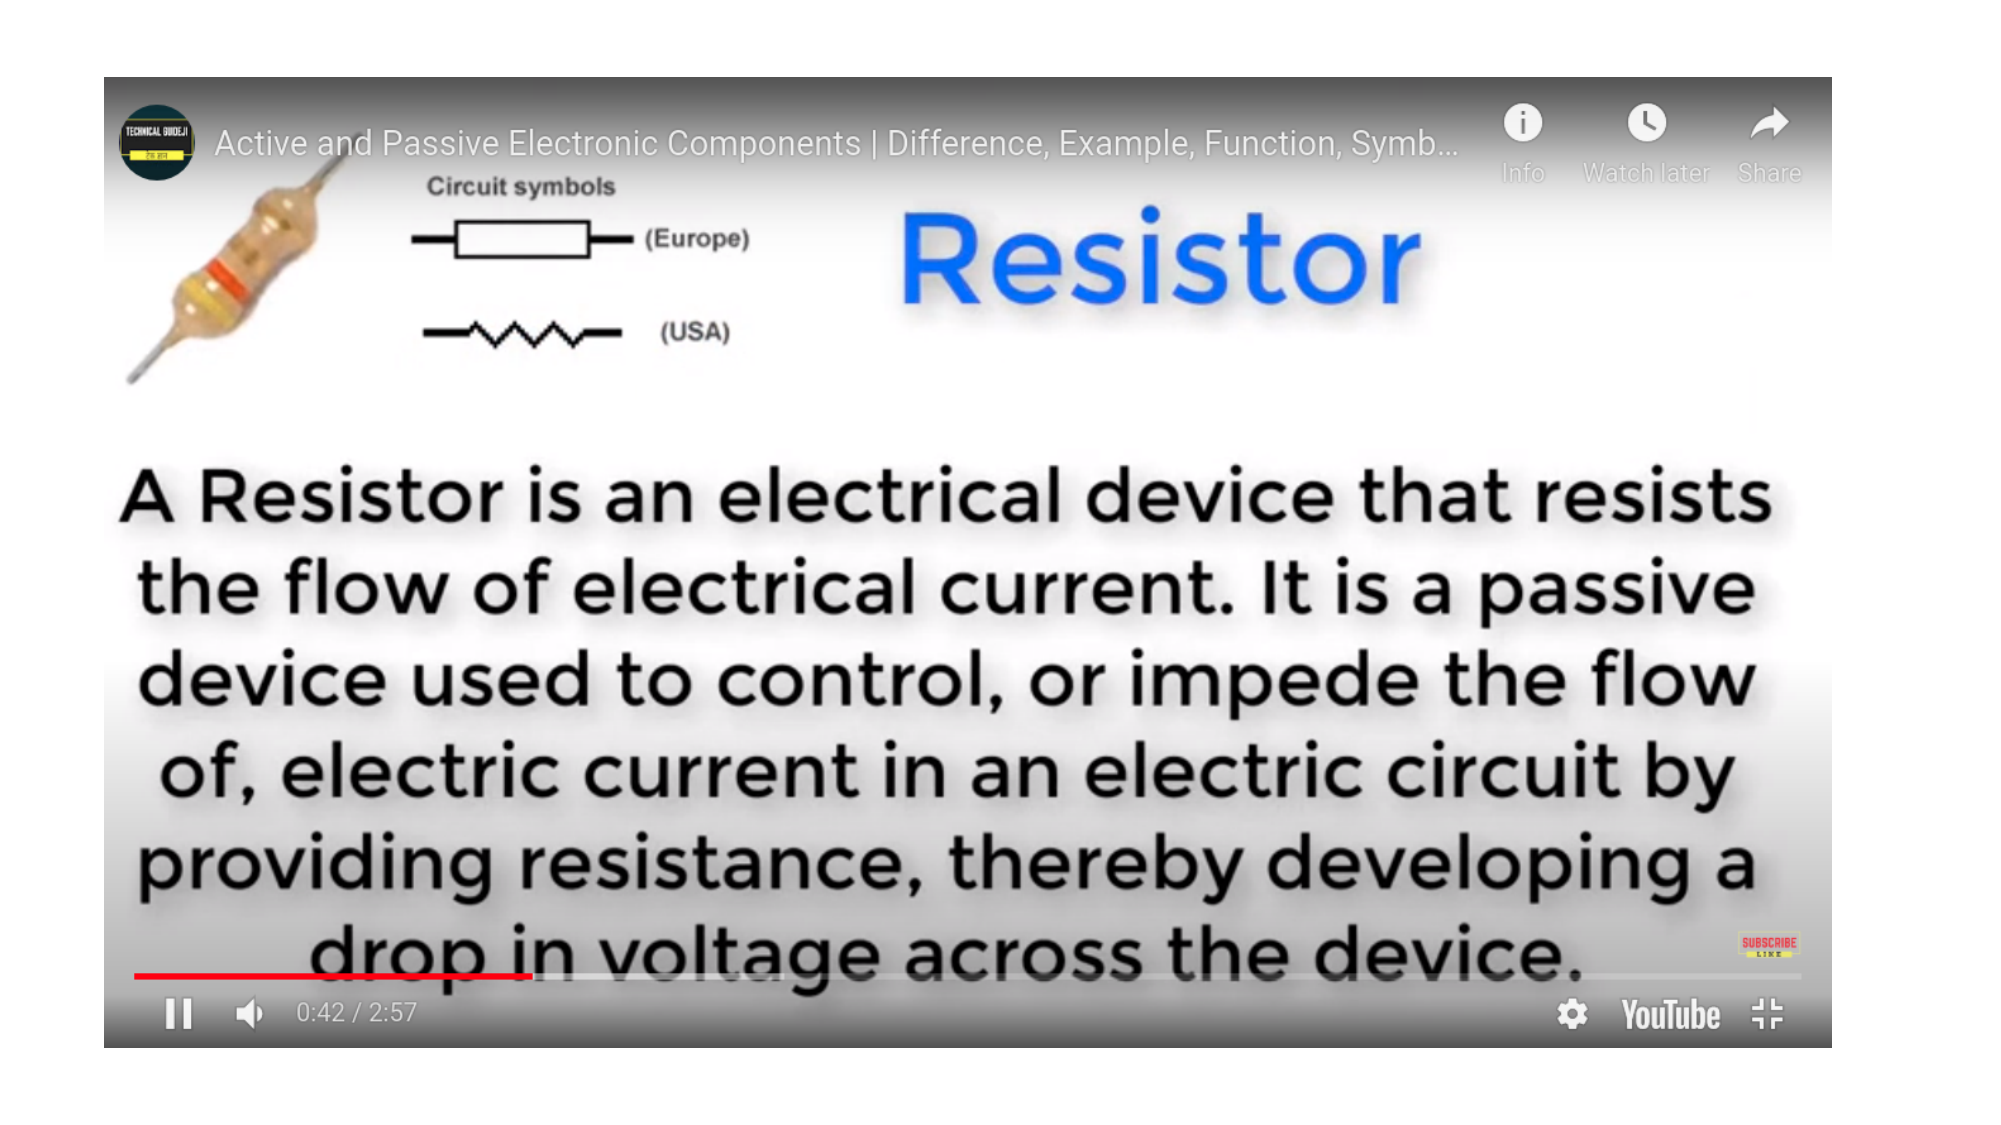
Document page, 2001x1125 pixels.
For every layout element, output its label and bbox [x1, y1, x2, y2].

list [104, 77, 1832, 1048]
